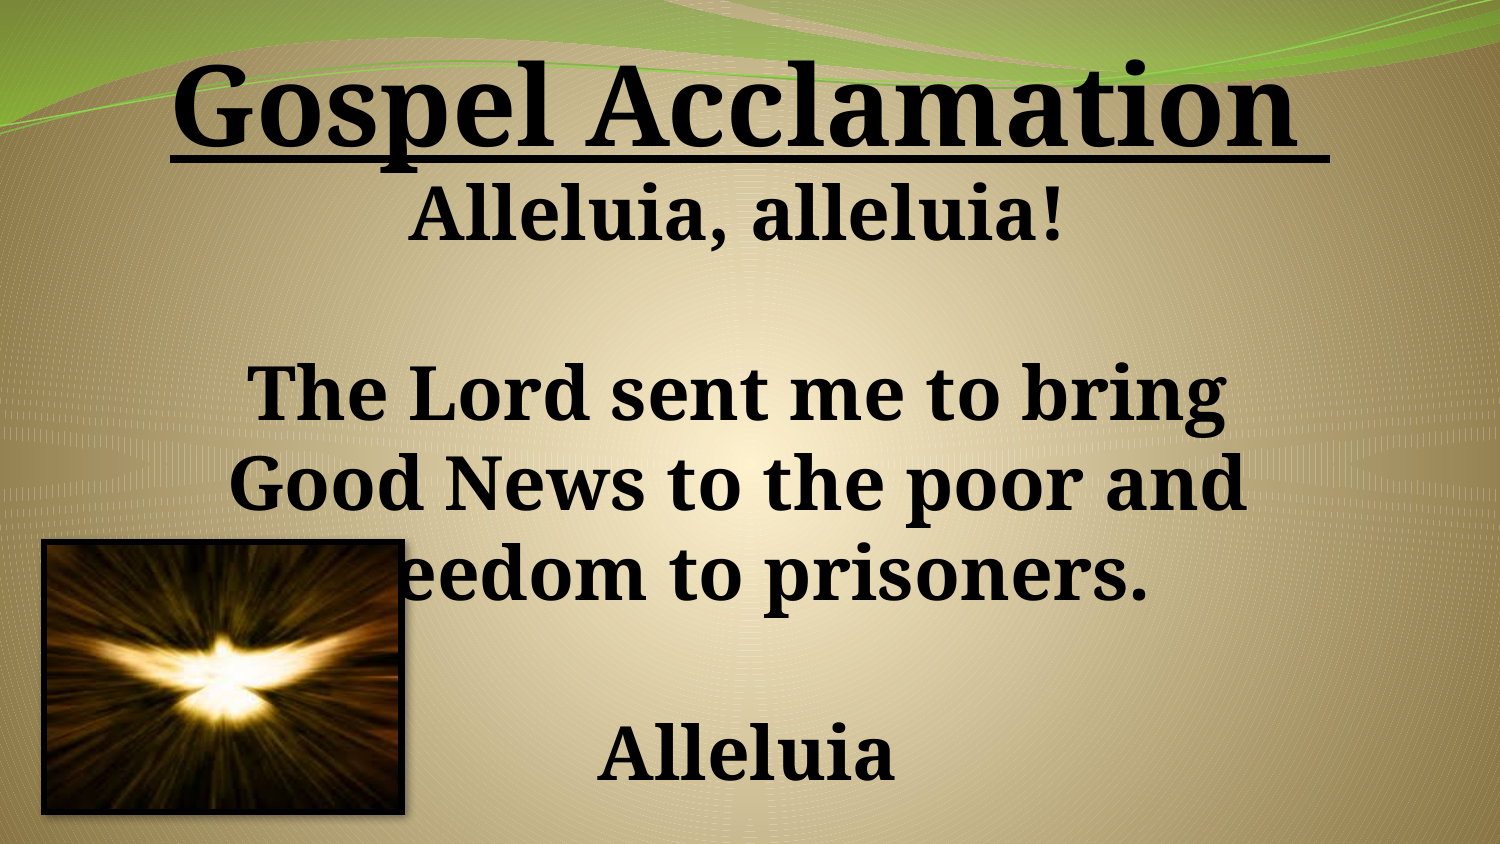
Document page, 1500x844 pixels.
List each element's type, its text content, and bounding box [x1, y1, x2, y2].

text_box Gospel Acclamation [0, 26, 1500, 176]
text_box Alleluia, alleluia! The Lord sent me to bring Good News to the poor and freedom to prisoners. Alleluia [128, 158, 1348, 803]
picture [46, 544, 399, 809]
